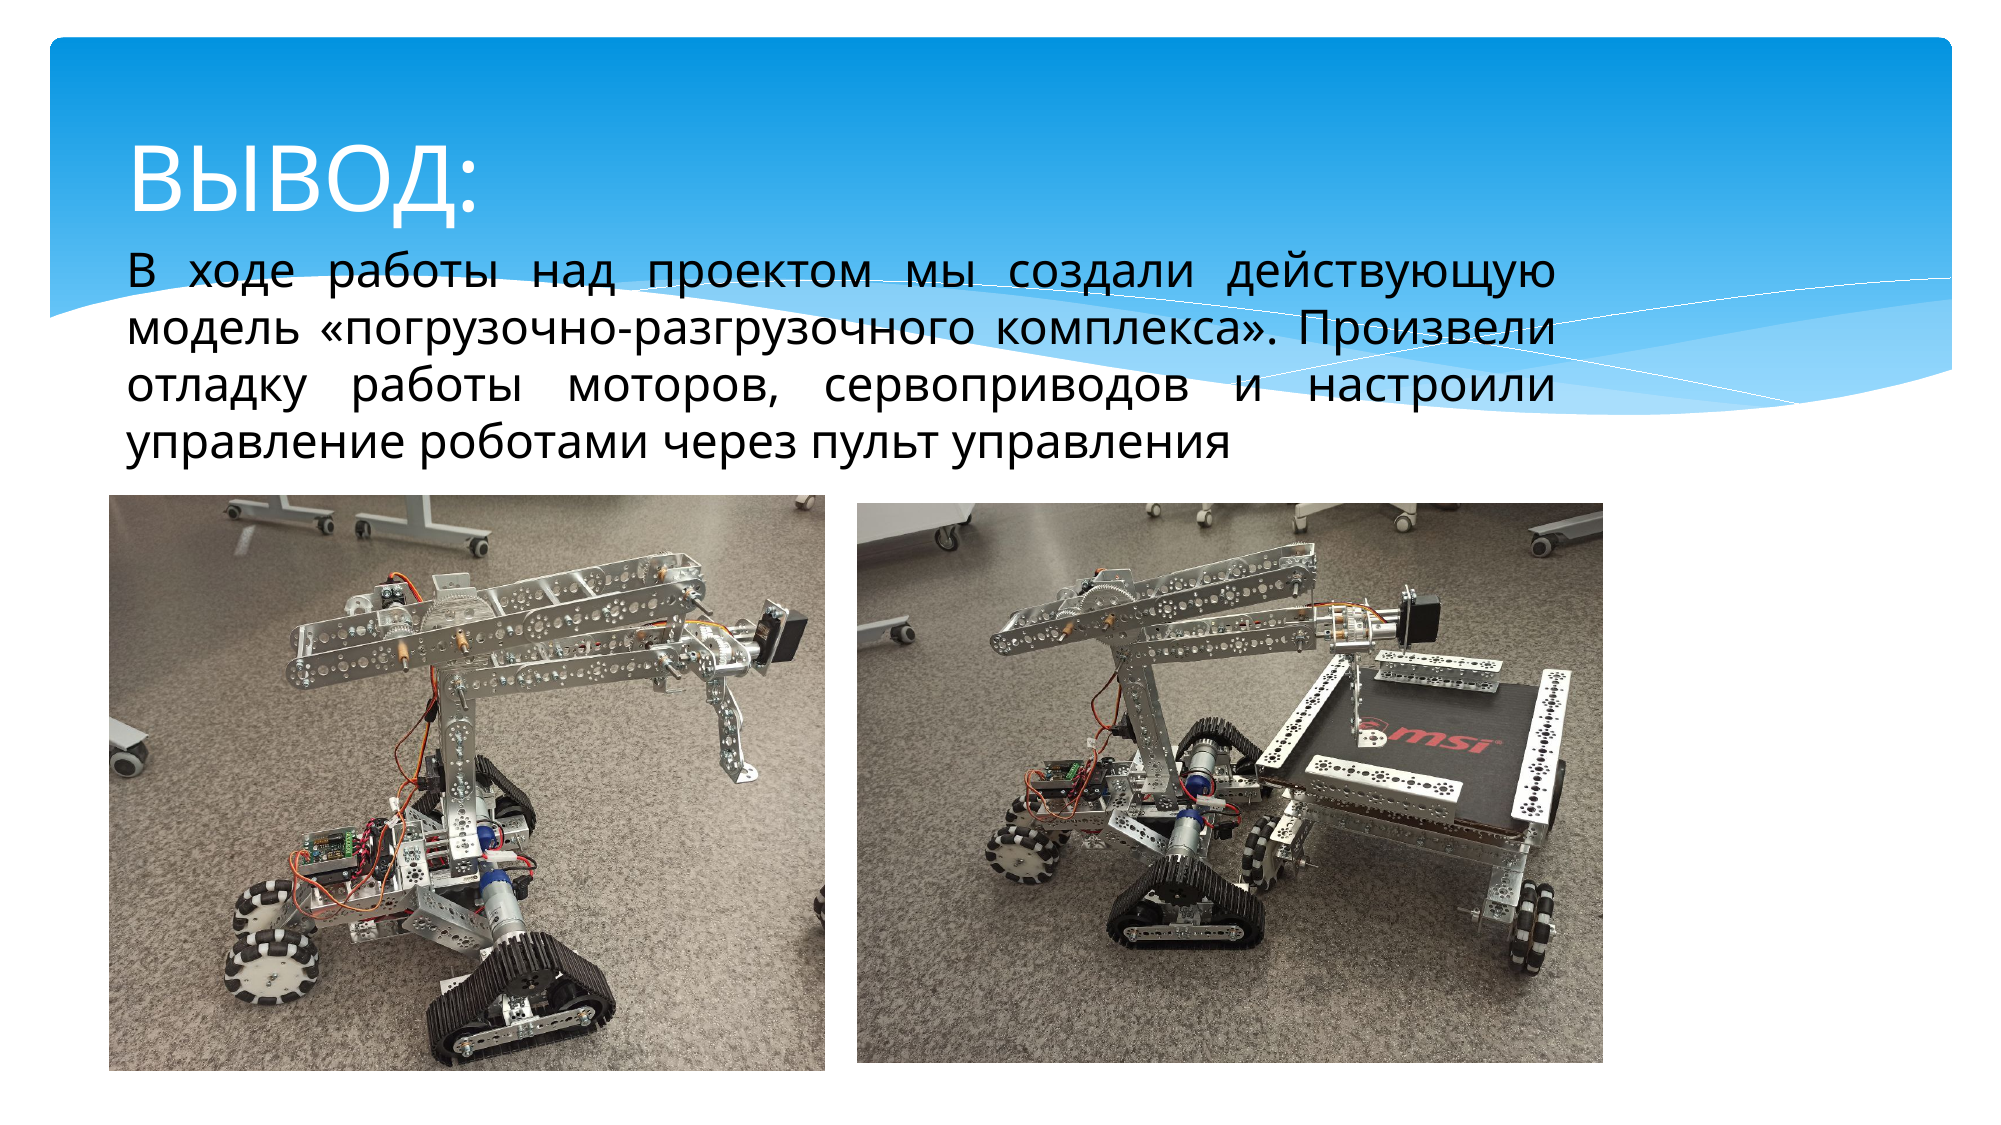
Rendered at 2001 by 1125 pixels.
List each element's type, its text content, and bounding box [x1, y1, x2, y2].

picture [856, 503, 1604, 1063]
picture [109, 495, 826, 1071]
list В ходе работы над проектом мы создали действующую модель «погрузочно-разгрузочного комплекса». Произвели отладку работы моторов, сервоприводов и настроили управление роботами через пульт управления [111, 230, 1574, 478]
title ВЫВОД: [111, 99, 1221, 230]
